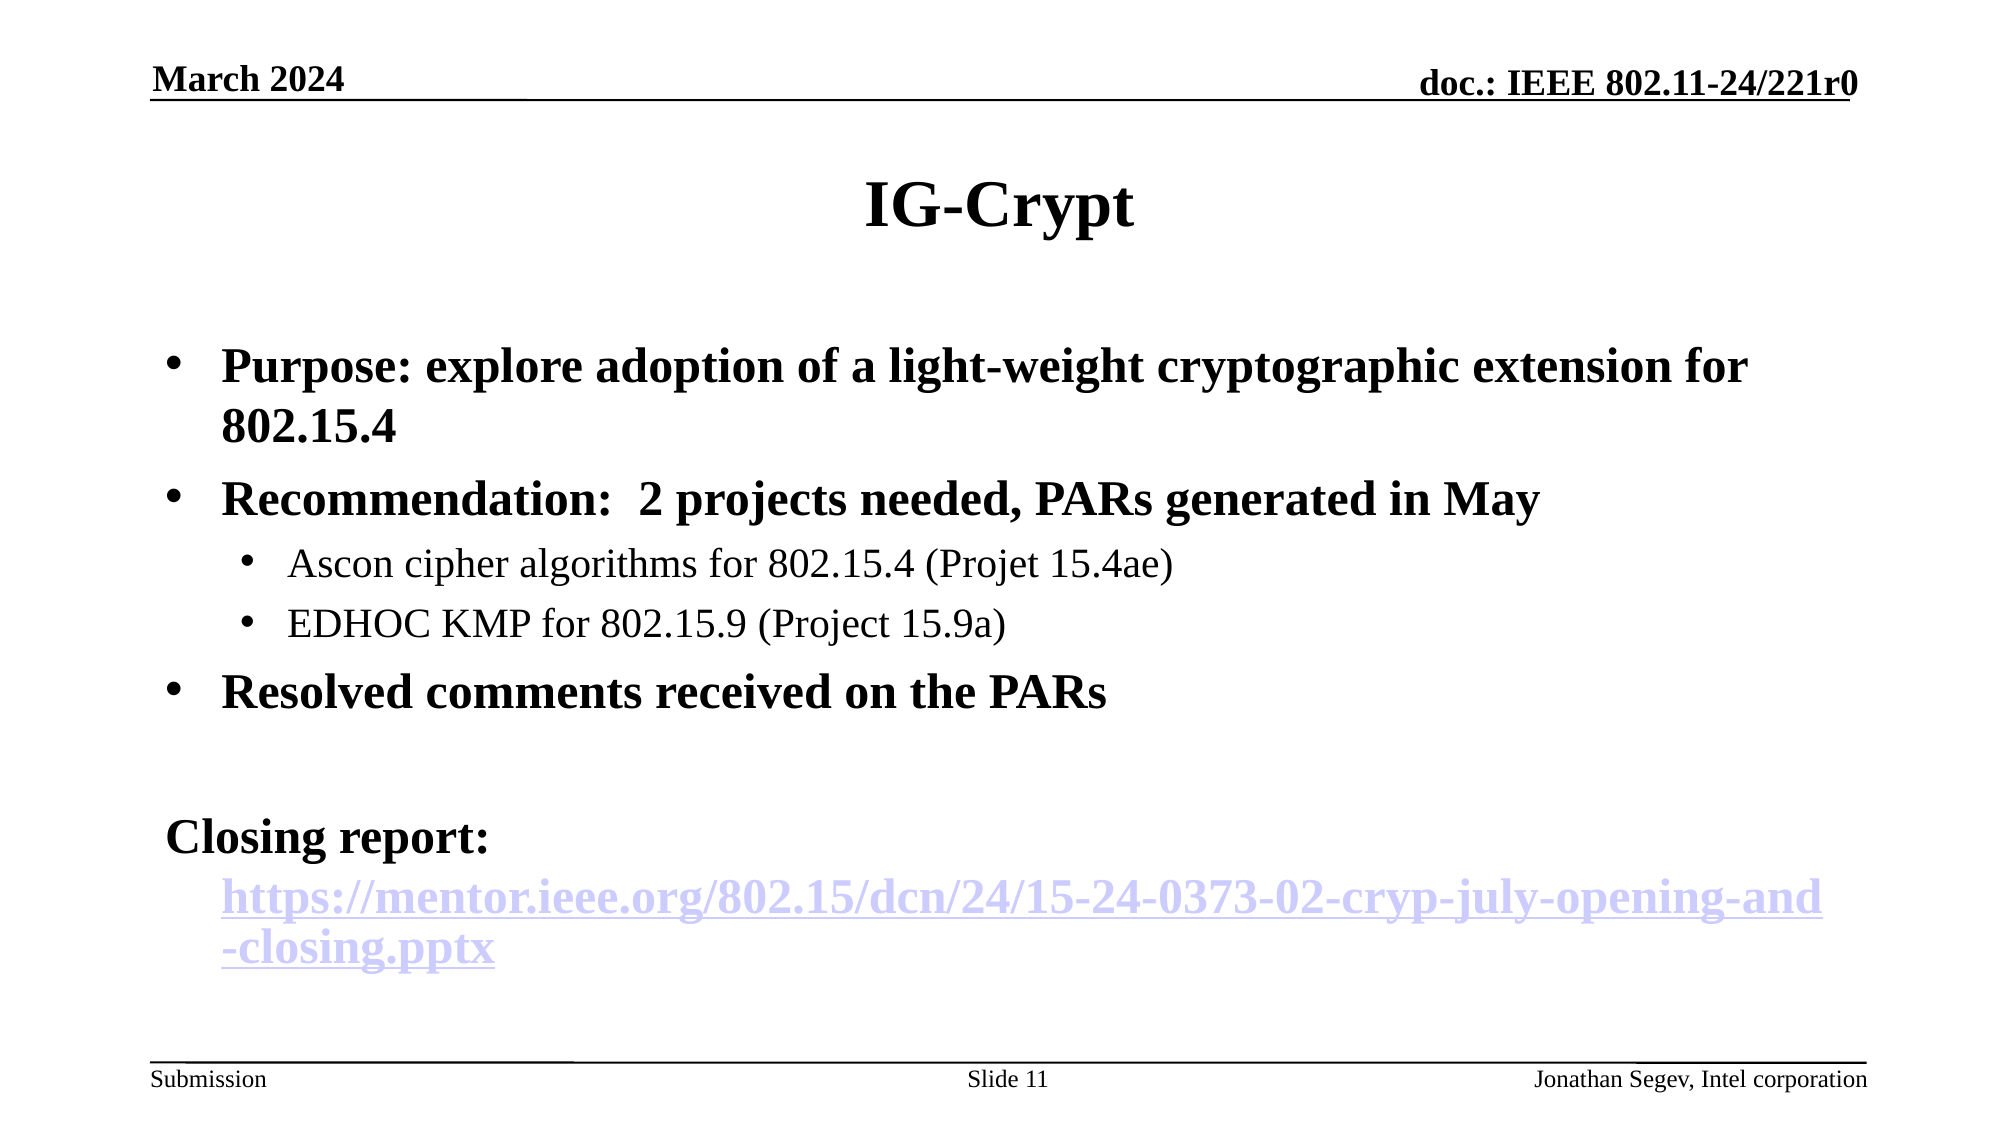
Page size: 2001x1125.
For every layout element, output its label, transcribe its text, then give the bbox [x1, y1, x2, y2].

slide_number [152, 54, 563, 100]
footer Jonathan Segev, Intel corporation [1171, 1061, 1869, 1093]
slide_number Slide 11 [950, 1061, 1067, 1123]
list Purpose: explore adoption of a light-weight cryptographic extension for 802.15.4 Recommendation: 2 projects needed, PARs generated in May Ascon cipher algorithms for 802.15.4 (Projet 15.4ae) EDHOC KMP for 802.15.9 (Project 15.9a) Resolved comments received on the PARs Closing report: https://mentor.ieee.org/802.15/dcn/24/15-24-0373-02-cryp-july-opening-and-closing.pptx [149, 324, 1850, 1000]
title IG-Crypt [149, 112, 1850, 288]
